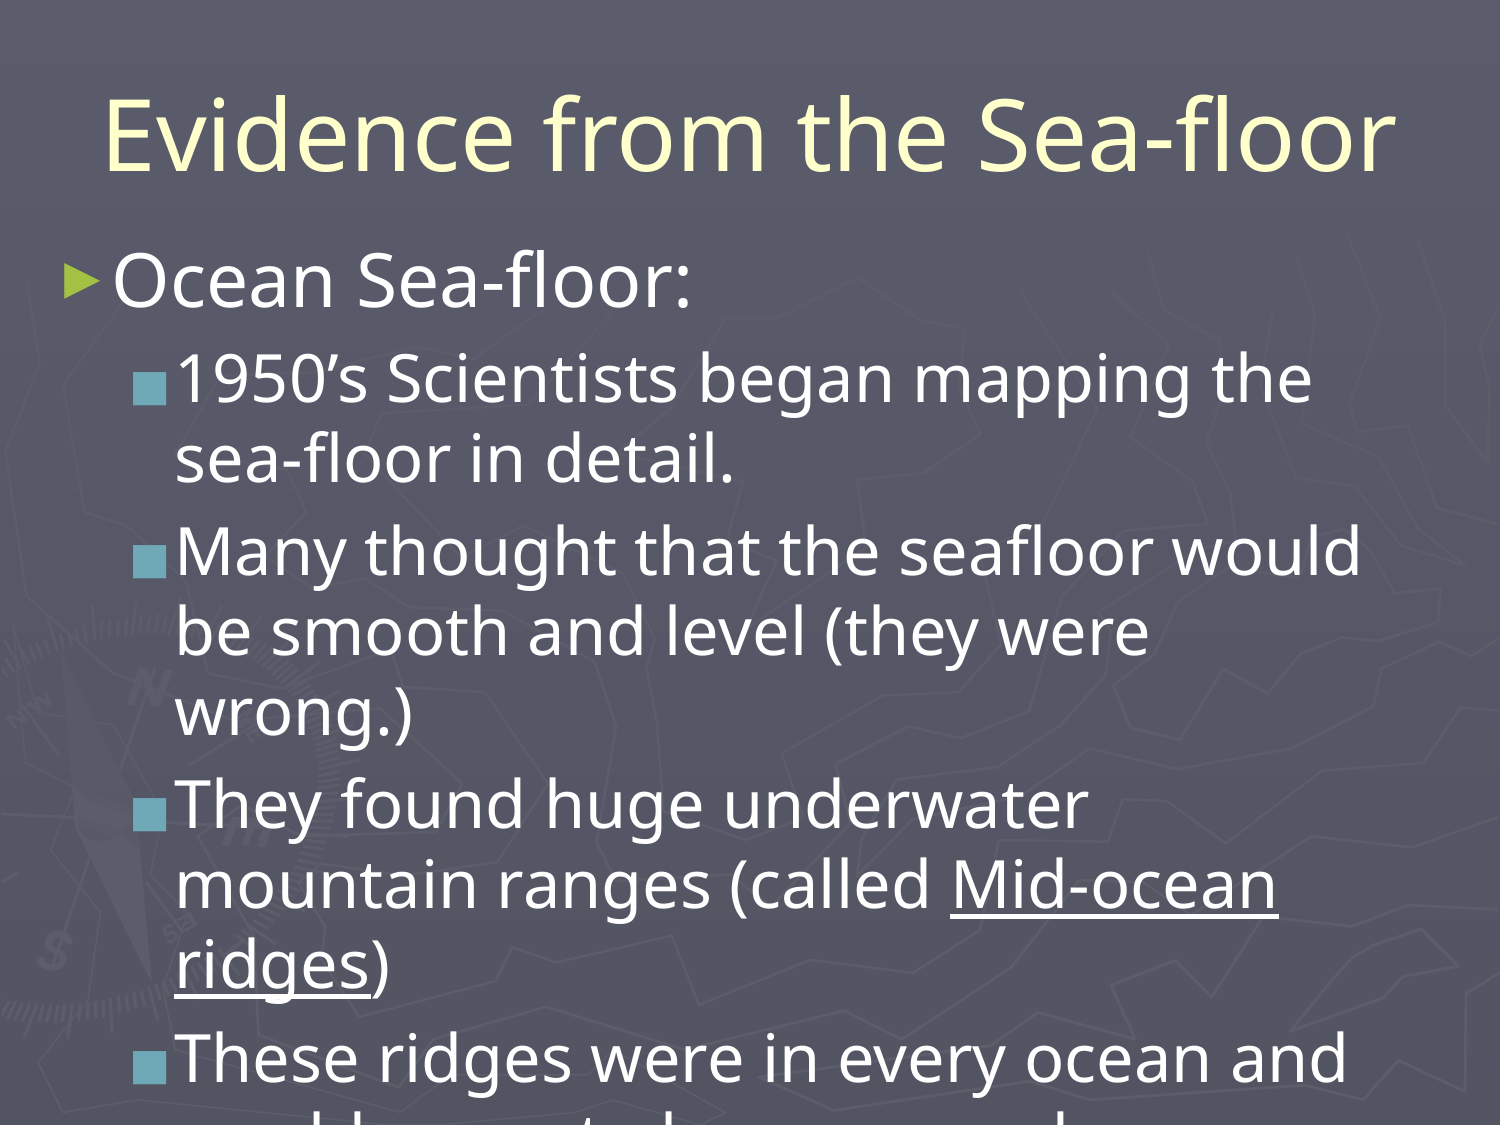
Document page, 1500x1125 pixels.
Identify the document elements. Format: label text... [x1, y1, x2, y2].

list Ocean Sea-floor: 1950’s Scientists began mapping the sea-floor in detail. Many thought that the seafloor would be smooth and level (they were wrong.) They found huge underwater mountain ranges (called Mid-ocean ridges) These ridges were in every ocean and would prove to be very good evidence. [37, 224, 1388, 1043]
title Evidence from the Sea-floor [49, 37, 1451, 225]
